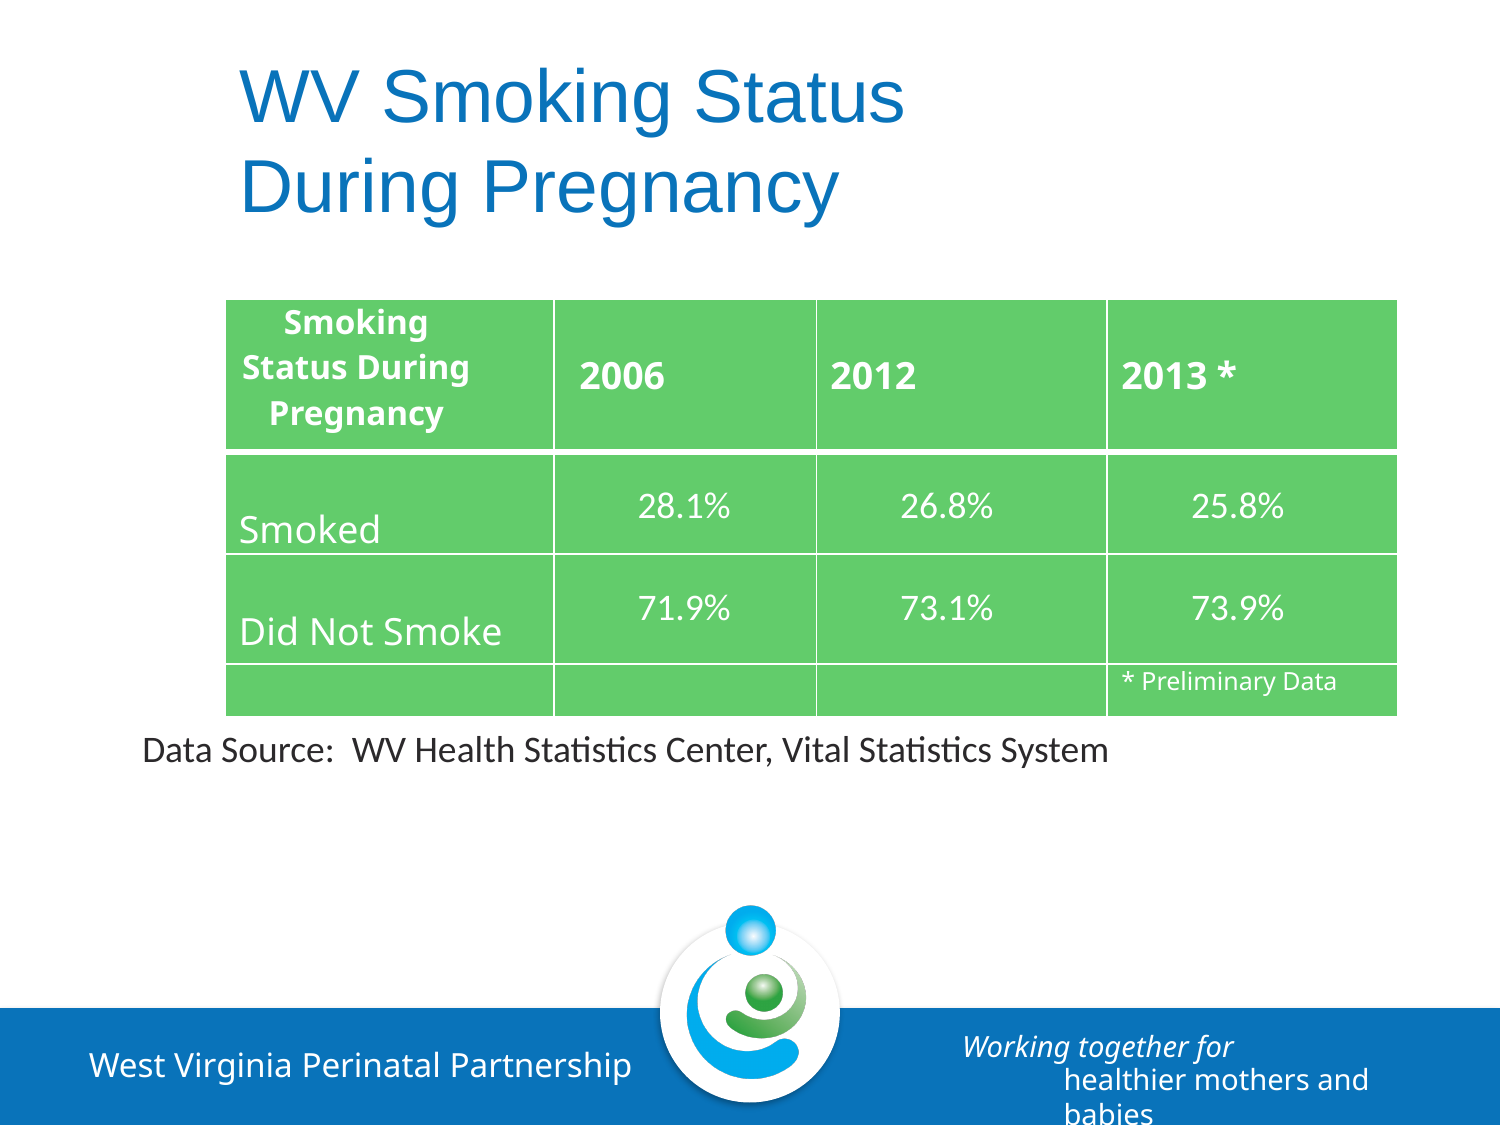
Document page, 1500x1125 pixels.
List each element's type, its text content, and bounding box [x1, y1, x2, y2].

table_cell Did Not Smoke [226, 555, 553, 663]
table_cell 71.9% [555, 555, 816, 663]
table_cell 26.8% [817, 455, 1106, 553]
picture [648, 894, 848, 1093]
text_box WV Smoking Status During Pregnancy [237, 47, 1388, 229]
table_cell 73.1% [817, 555, 1106, 663]
table_cell * Preliminary Data [1108, 665, 1397, 716]
table_header 2013 * [1108, 300, 1397, 449]
table_cell Smoked [226, 455, 553, 553]
table_cell [226, 665, 553, 716]
text_box Data Source: WV Health Statistics Center, Vital Statistics System [127, 717, 1258, 778]
table_cell 73.9% [1108, 555, 1397, 663]
table_header 2012 [817, 300, 1106, 449]
table_cell [555, 665, 816, 716]
table_cell 25.8% [1108, 455, 1397, 553]
table_header 2006 [555, 300, 816, 449]
table_header Smoking Status During Pregnancy [226, 300, 553, 449]
table_cell 28.1% [555, 455, 816, 553]
table_cell [817, 665, 1106, 716]
